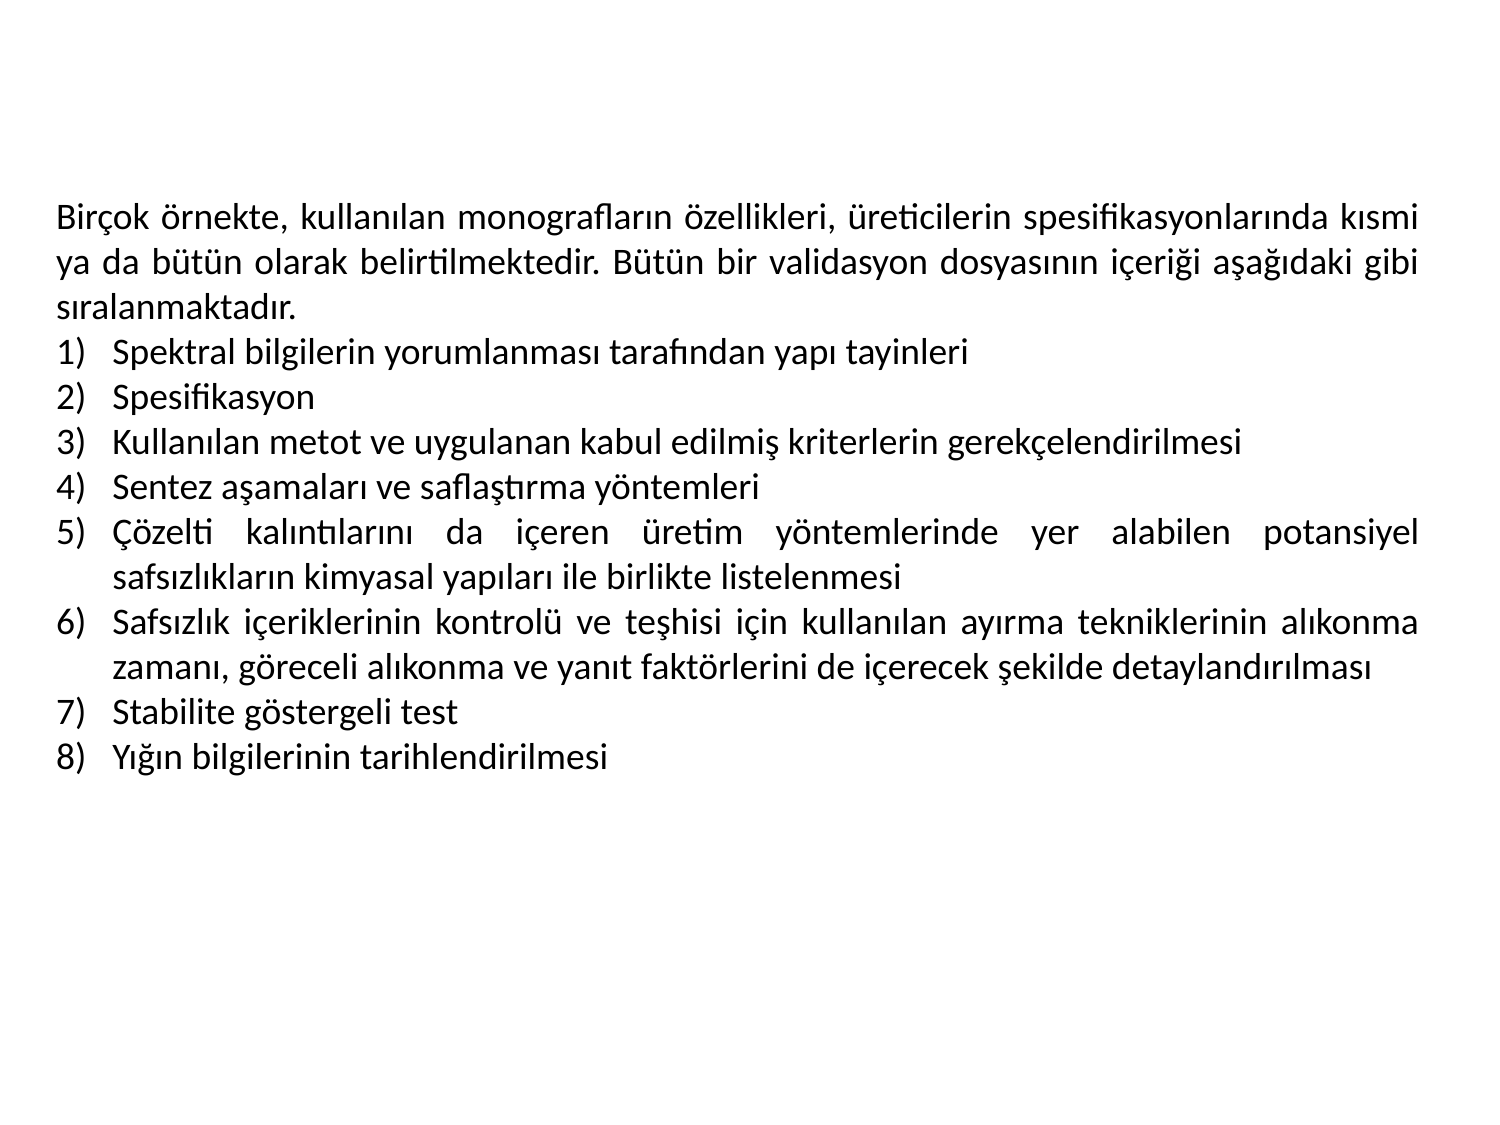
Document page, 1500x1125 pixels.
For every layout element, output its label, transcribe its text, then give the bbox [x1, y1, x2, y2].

text_box Birçok örnekte, kullanılan monografların özellikleri, üreticilerin spesifikasyonlarında kısmi ya da bütün olarak belirtilmektedir. Bütün bir validasyon dosyasının içeriği aşağıdaki gibi sıralanmaktadır. Spektral bilgilerin yorumlanması tarafından yapı tayinleri Spesifikasyon Kullanılan metot ve uygulanan kabul edilmiş kriterlerin gerekçelendirilmesi Sentez aşamaları ve saflaştırma yöntemleri Çözelti kalıntılarını da içeren üretim yöntemlerinde yer alabilen potansiyel safsızlıkların kimyasal yapıları ile birlikte listelenmesi Safsızlık içeriklerinin kontrolü ve teşhisi için kullanılan ayırma tekniklerinin alıkonma zamanı, göreceli alıkonma ve yanıt faktörlerini de içerecek şekilde detaylandırılması Stabilite göstergeli test Yığın bilgilerinin tarihlendirilmesi [41, 184, 1436, 830]
